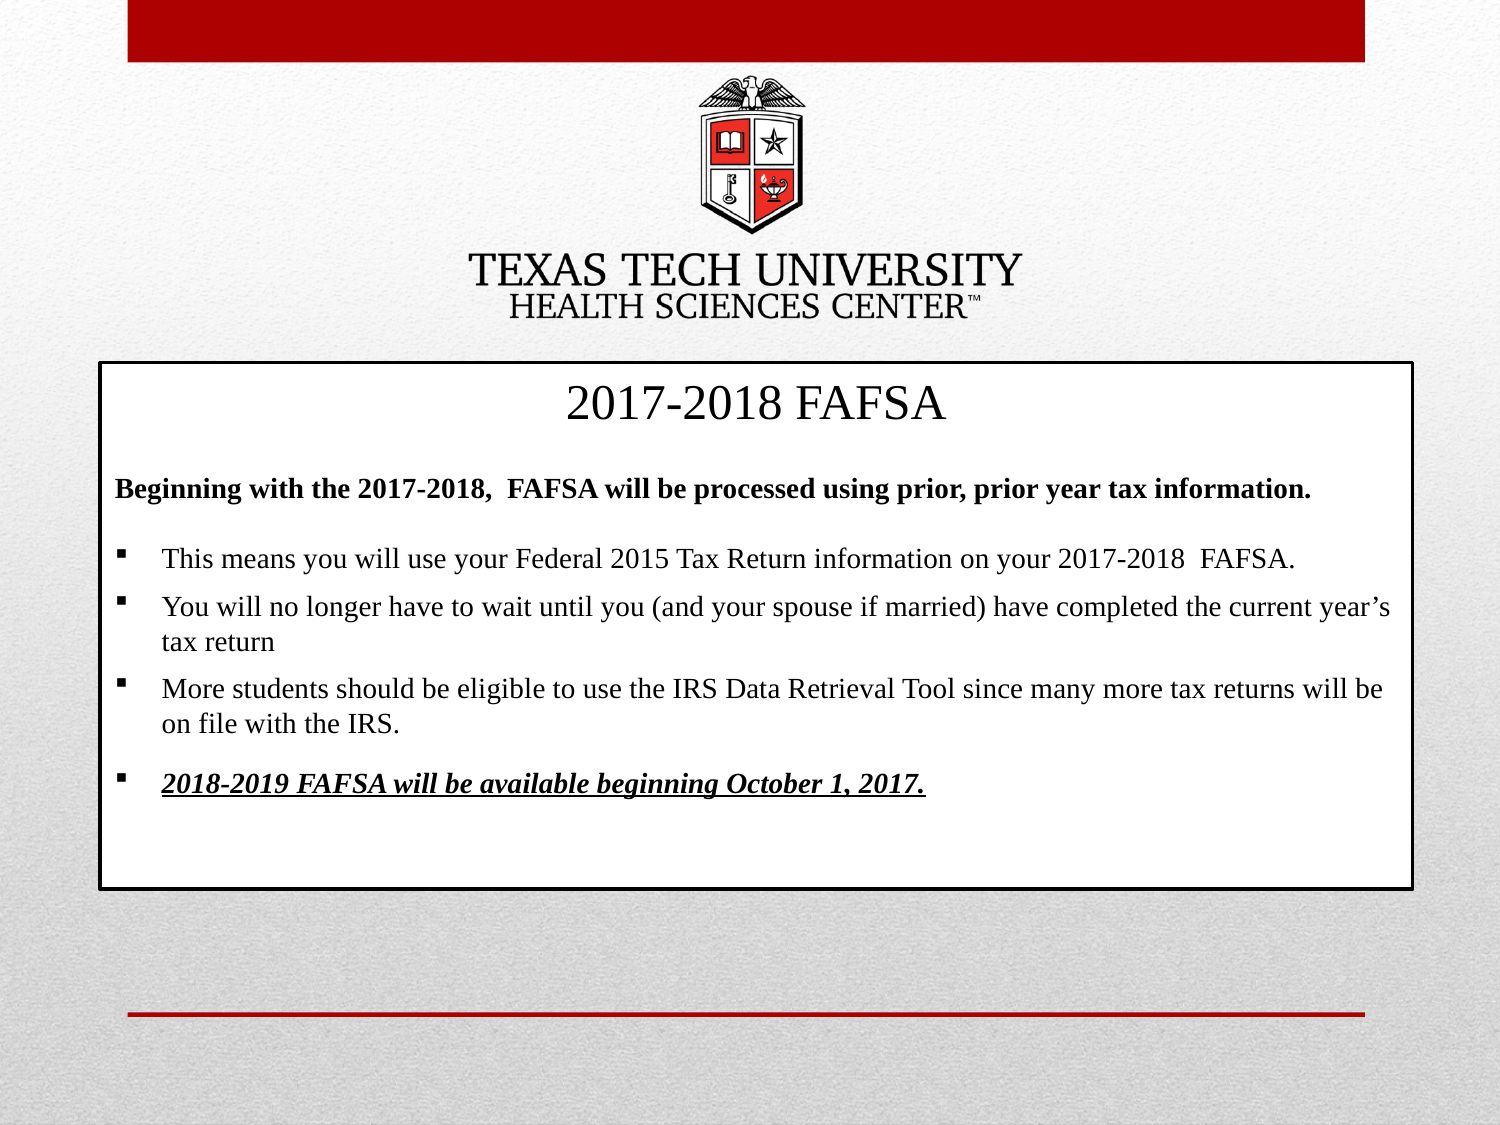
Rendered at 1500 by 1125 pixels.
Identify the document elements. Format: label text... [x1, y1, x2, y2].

picture [461, 69, 1026, 323]
text_box 2017-2018 FAFSA Beginning with the 2017-2018, FAFSA will be processed using prior, prior year tax information. This means you will use your Federal 2015 Tax Return information on your 2017-2018 FAFSA. You will no longer have to wait until you (and your spouse if married) have completed the current year’s tax return More students should be eligible to use the IRS Data Retrieval Tool since many more tax returns will be on file with the IRS. 2018-2019 FAFSA will be available beginning October 1, 2017. [98, 361, 1414, 891]
